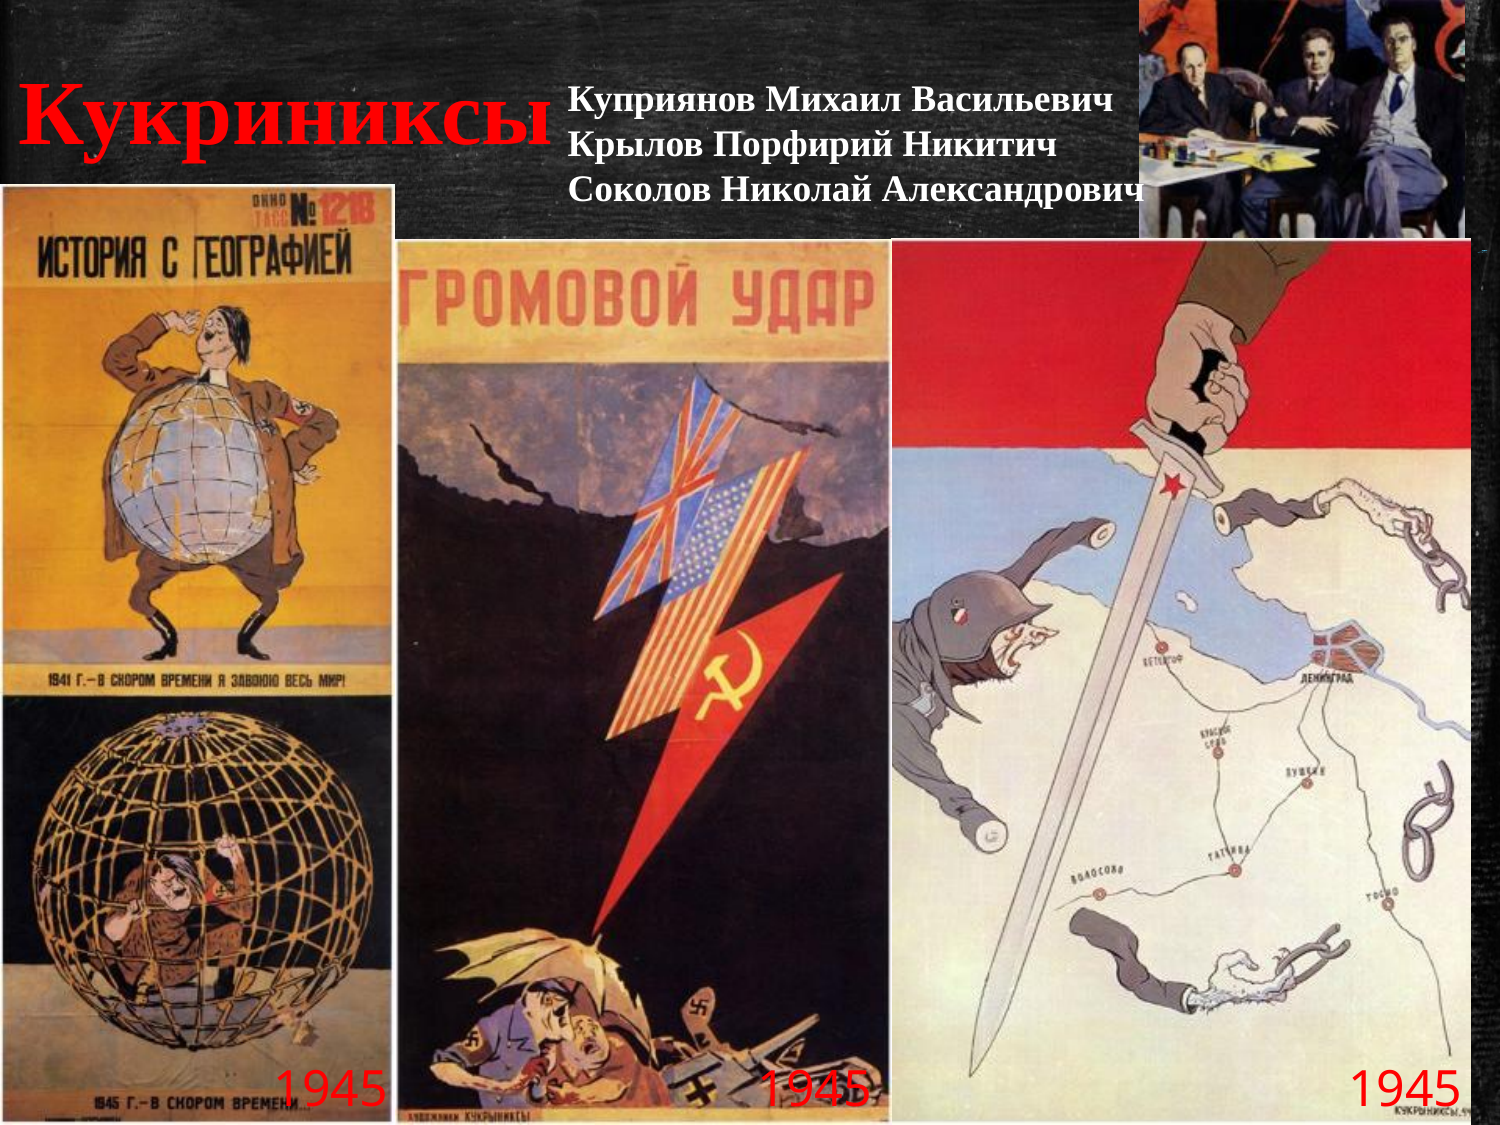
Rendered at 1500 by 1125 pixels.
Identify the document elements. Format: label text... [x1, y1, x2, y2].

picture [0, 0, 1471, 1125]
text_box 1945 [1471, 1049, 1478, 1125]
title Кукриниксы [0, 30, 573, 199]
text_box Куприянов Михаил Васильевич Крылов Порфирий Никитич Соколов Николай Александрович [552, 66, 1139, 217]
